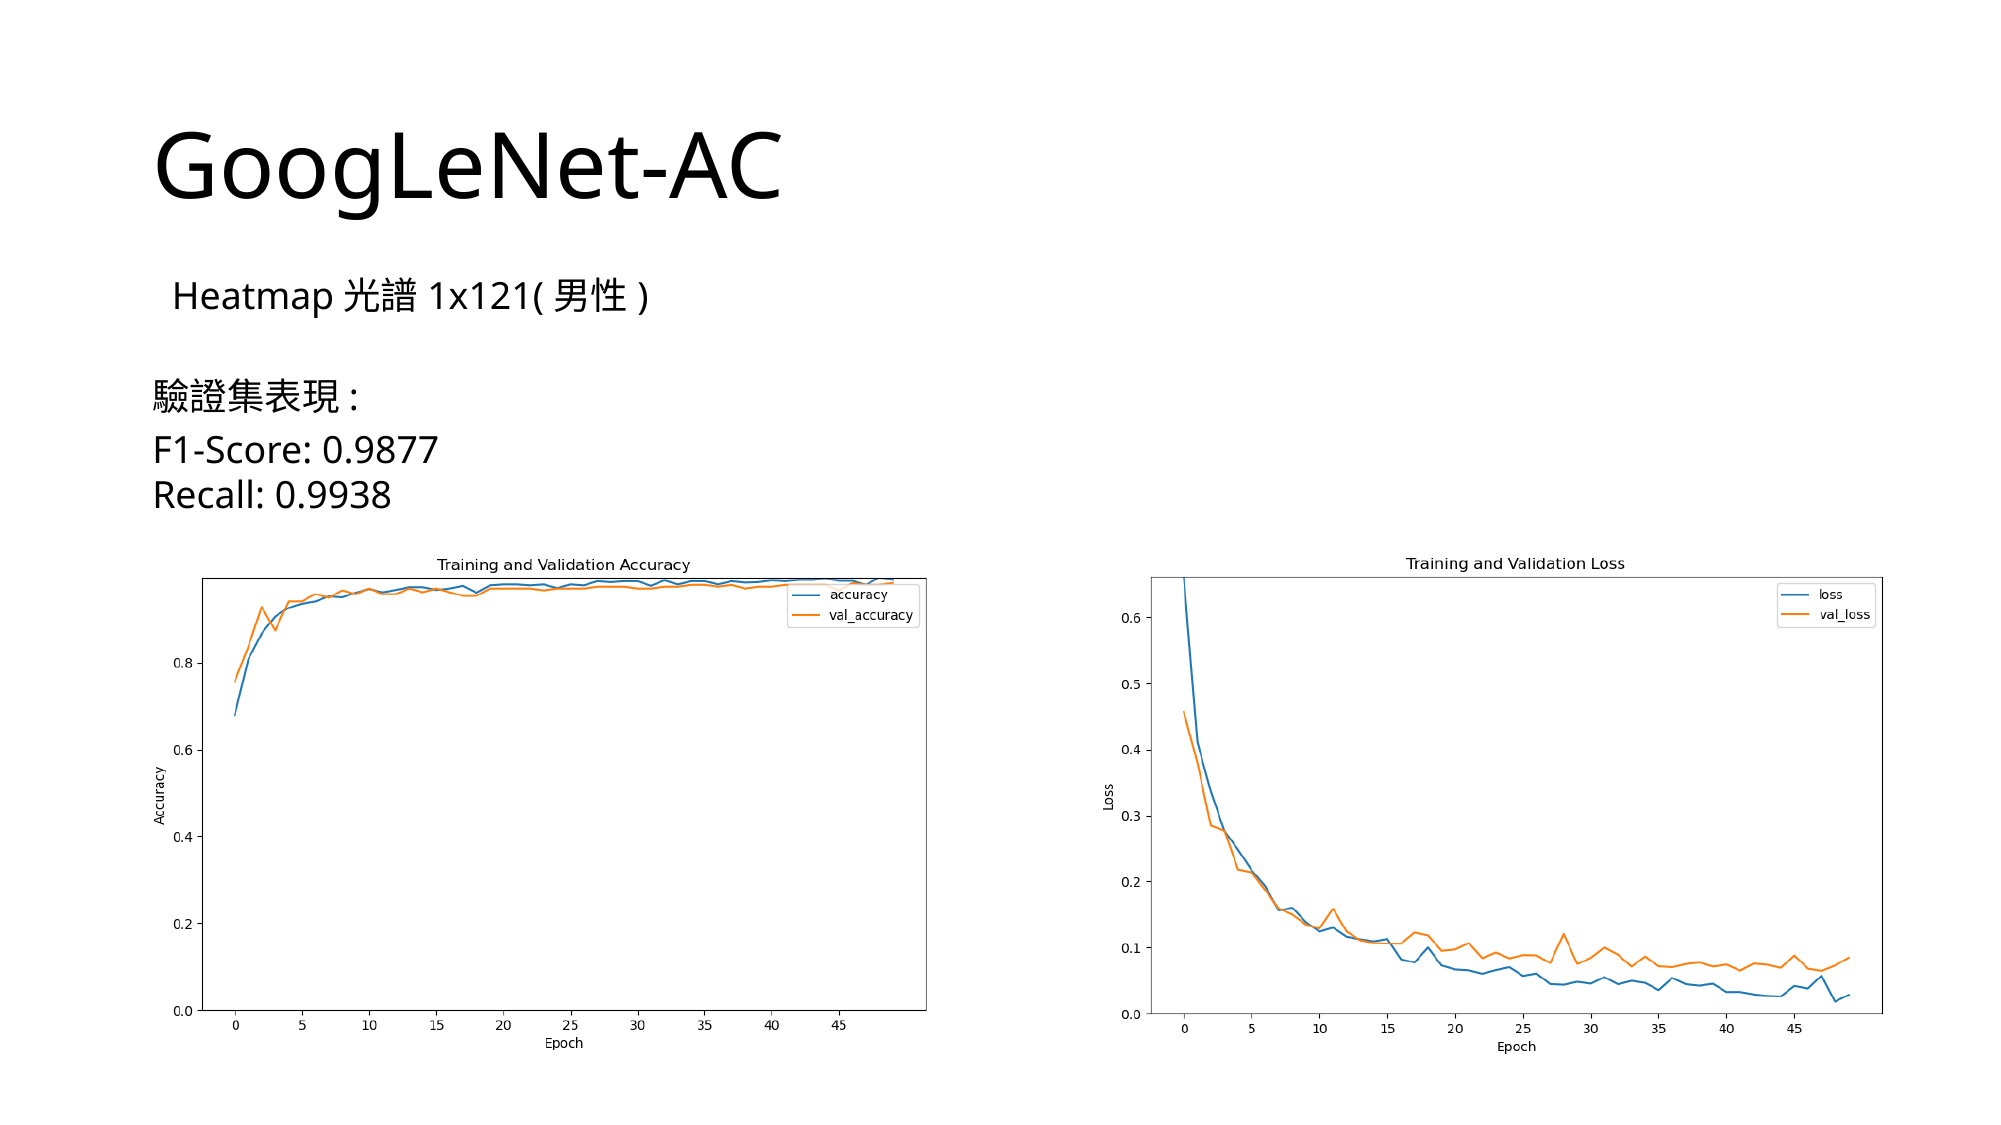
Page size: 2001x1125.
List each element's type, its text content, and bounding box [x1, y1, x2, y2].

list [136, 550, 942, 1050]
text_box F1-Score: 0.9877 Recall: 0.9938 [137, 418, 586, 524]
text_box GoogLeNet-AC [137, 59, 1863, 278]
text_box 驗證集表現: [137, 365, 407, 426]
text_box Heatmap光譜1x121(男性) [157, 264, 706, 324]
picture [1100, 542, 1906, 1066]
